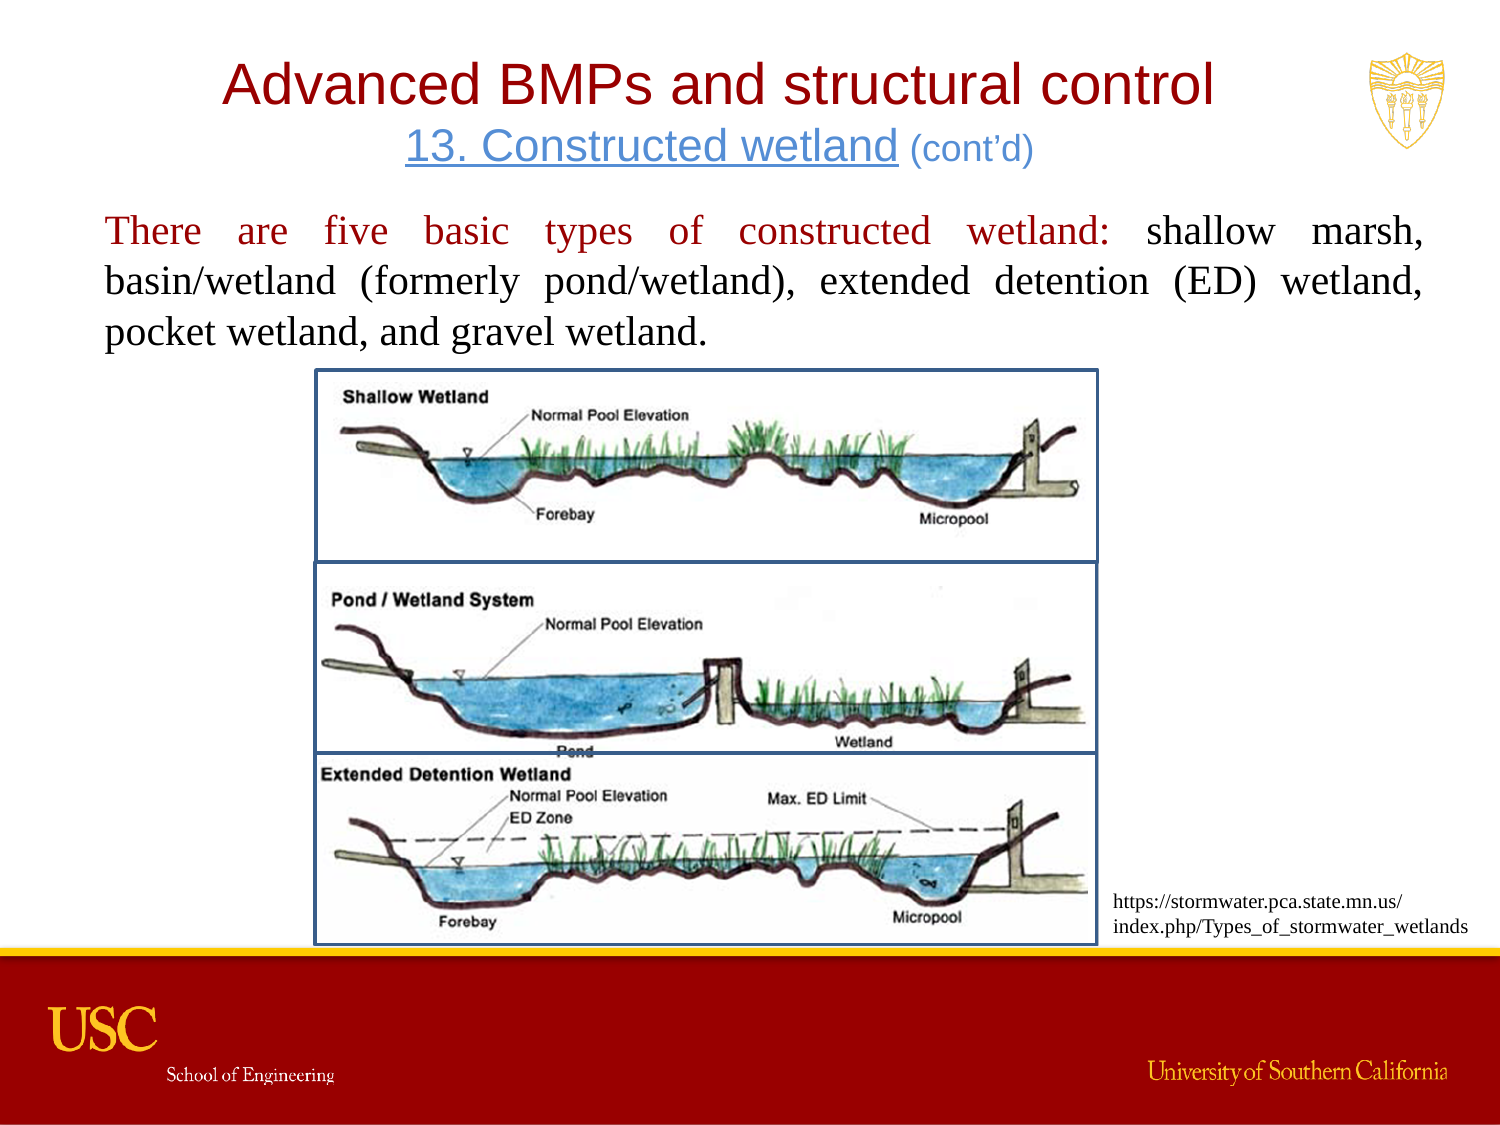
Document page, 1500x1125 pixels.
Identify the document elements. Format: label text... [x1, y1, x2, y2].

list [312, 368, 1099, 946]
text_box Advanced BMPs and structural control 13. Constructed wetland (cont’d) [0, 22, 1440, 194]
text_box There are five basic types of constructed wetland: shallow marsh, basin/wetland (formerly pond/wetland), extended detention (ED) wetland, pocket wetland, and gravel wetland. [89, 195, 1440, 369]
text_box https://stormwater.pca.state.mn.us/index.php/Types_of_stormwater_wetlands [1103, 879, 1500, 945]
